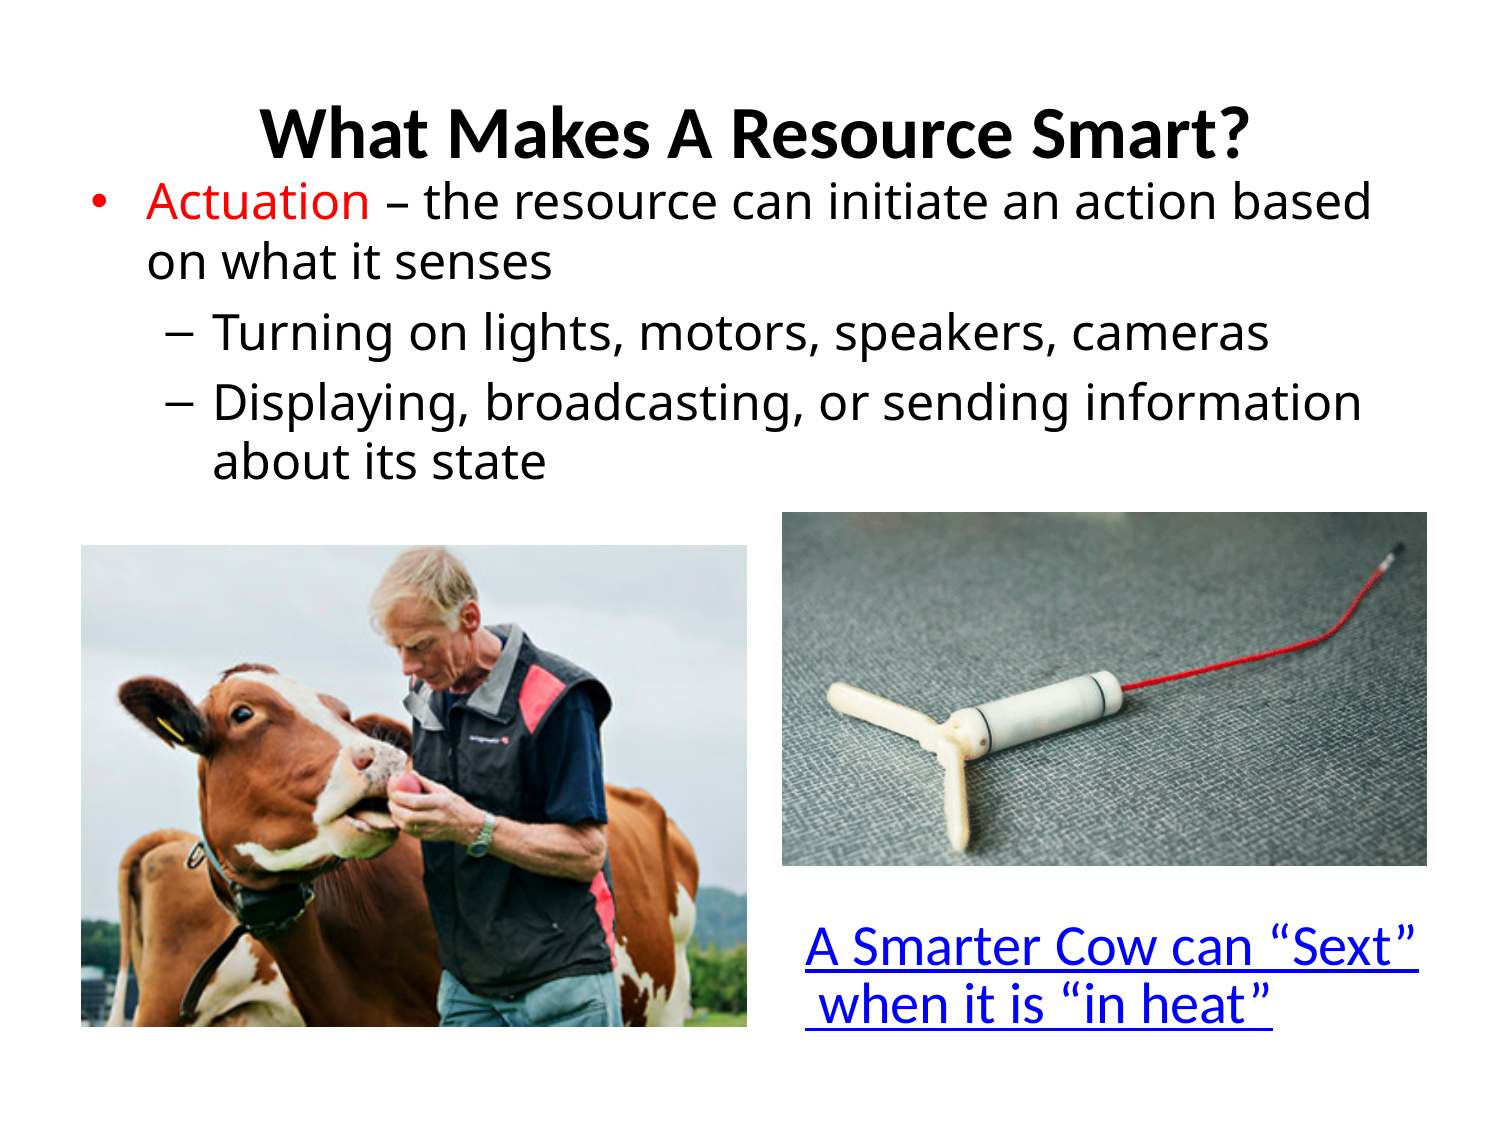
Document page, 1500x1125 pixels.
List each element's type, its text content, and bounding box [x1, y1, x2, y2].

text_box A Smarter Cow can “Sext” when it is “in heat” [790, 899, 1435, 985]
list Actuation – the resource can initiate an action based on what it senses Turning on lights, motors, speakers, cameras Displaying, broadcasting, or sending information about its state [75, 162, 1439, 546]
title What Makes A Resource Smart? [81, 40, 1432, 162]
picture [80, 545, 747, 1027]
picture [782, 512, 1428, 866]
